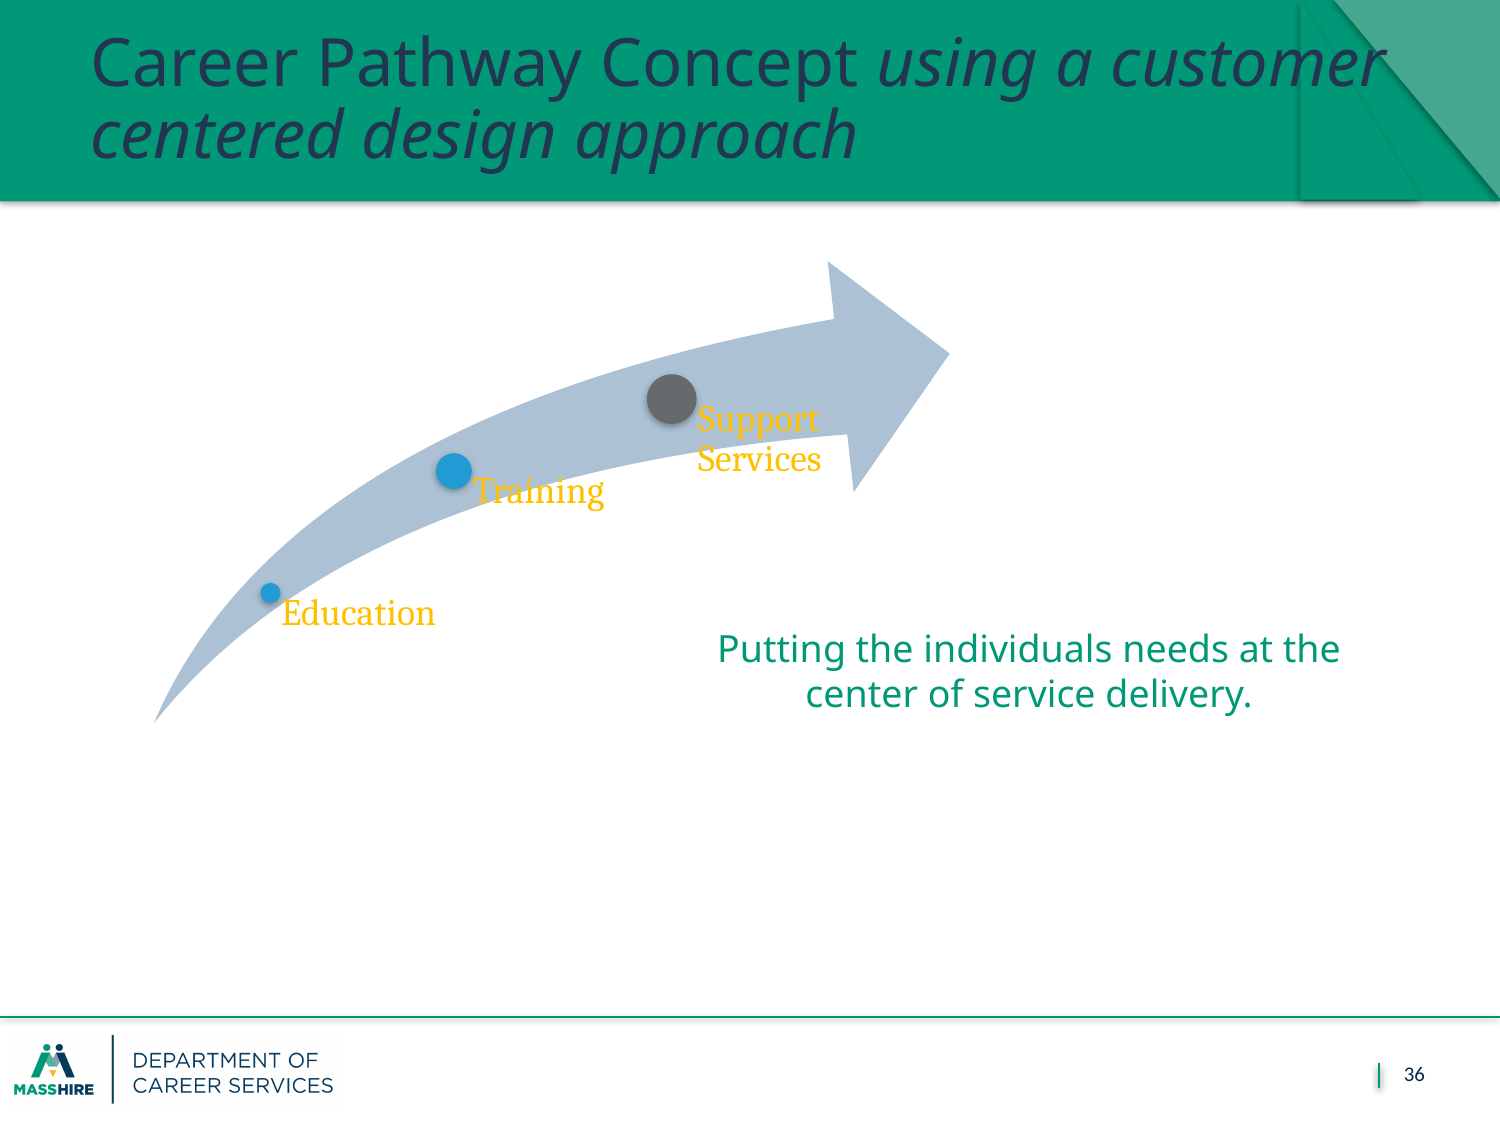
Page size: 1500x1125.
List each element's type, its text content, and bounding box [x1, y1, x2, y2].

slide_number 36 [1376, 1042, 1425, 1103]
title Career Pathway Concept using a customer centered design approach [75, 22, 1414, 180]
picture [6, 1031, 341, 1109]
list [105, 257, 986, 736]
text_box Putting the individuals needs at the center of service delivery. [990, 572, 1414, 723]
